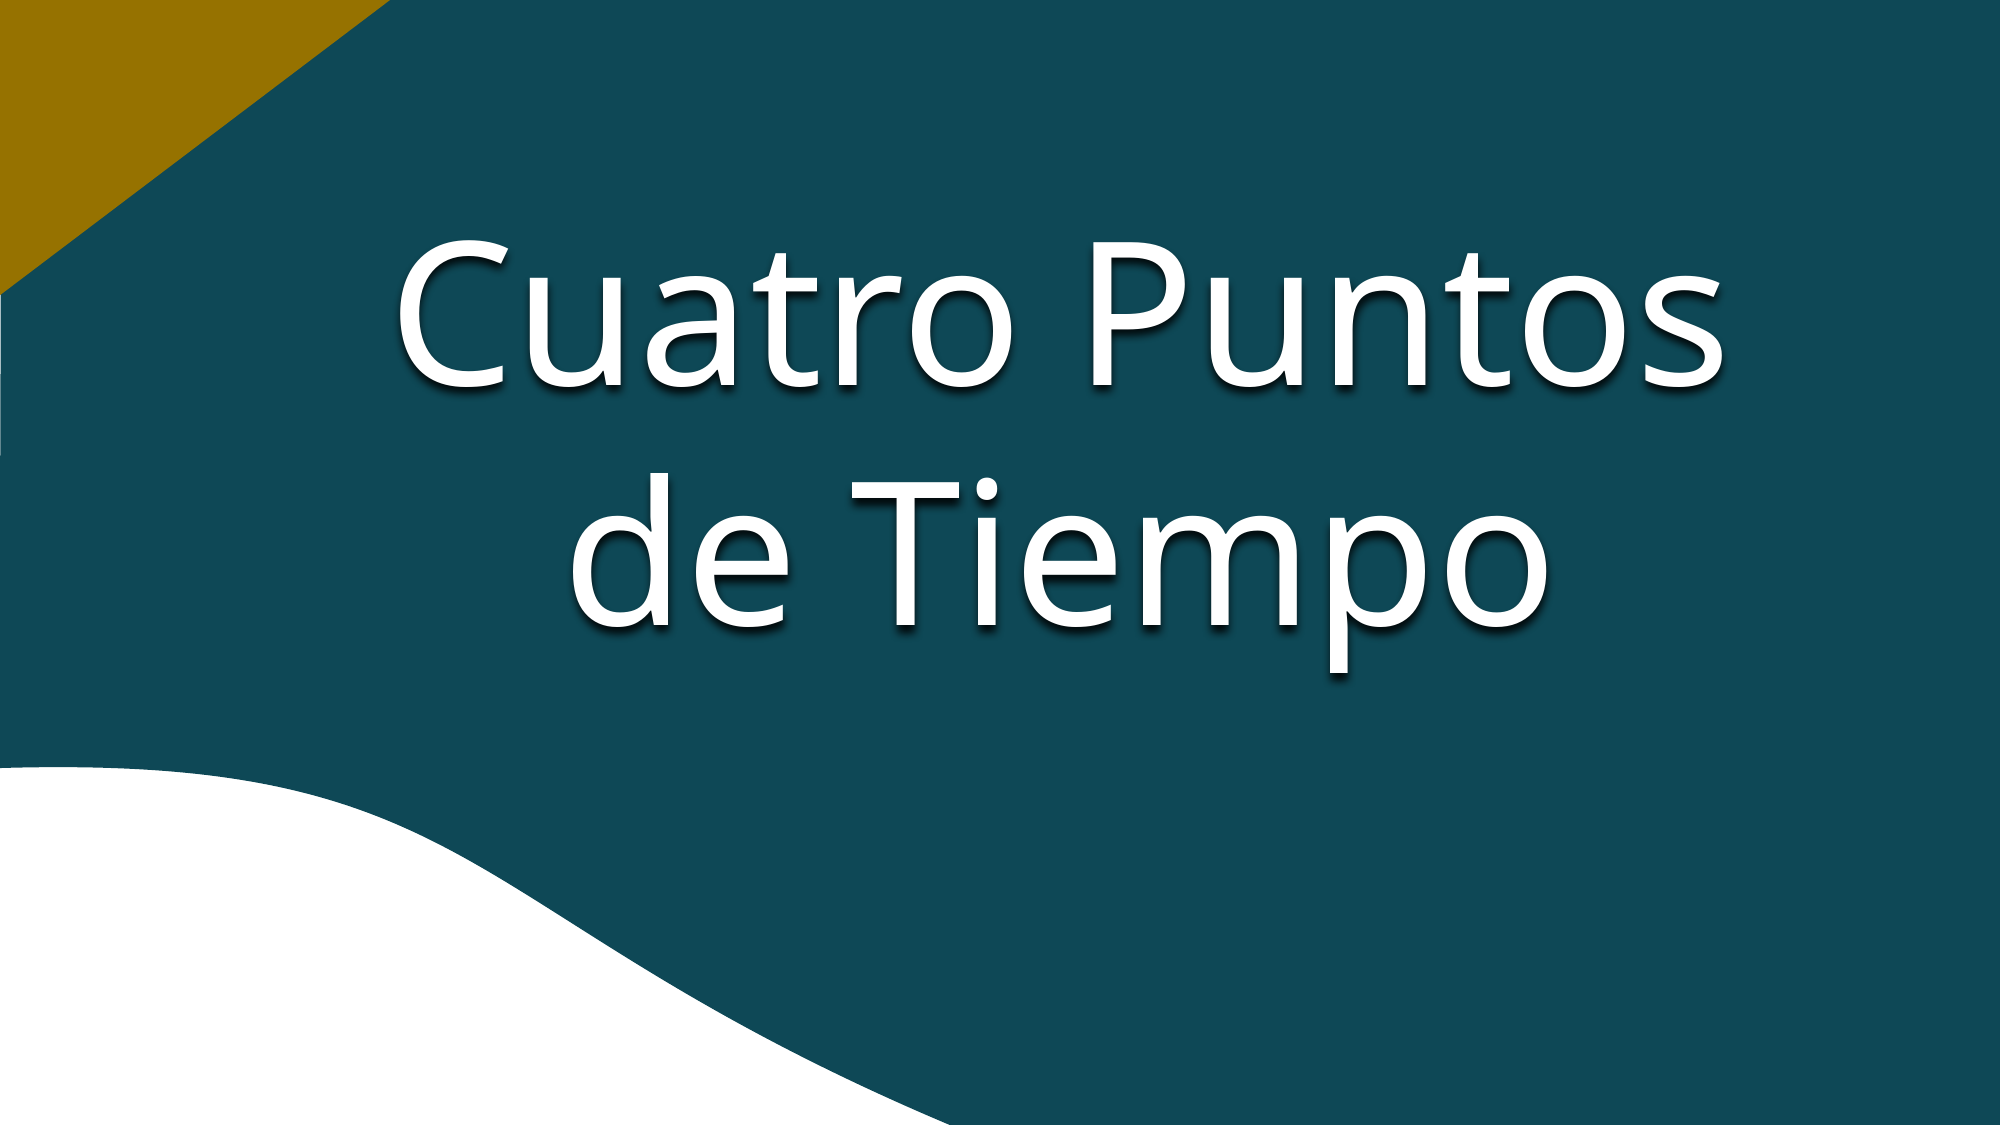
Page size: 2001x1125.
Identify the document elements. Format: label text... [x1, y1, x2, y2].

text_box [0, 0, 392, 297]
text_box [0, 0, 2000, 1125]
text_box Cuatro Puntos de Tiempo [365, 177, 1755, 673]
